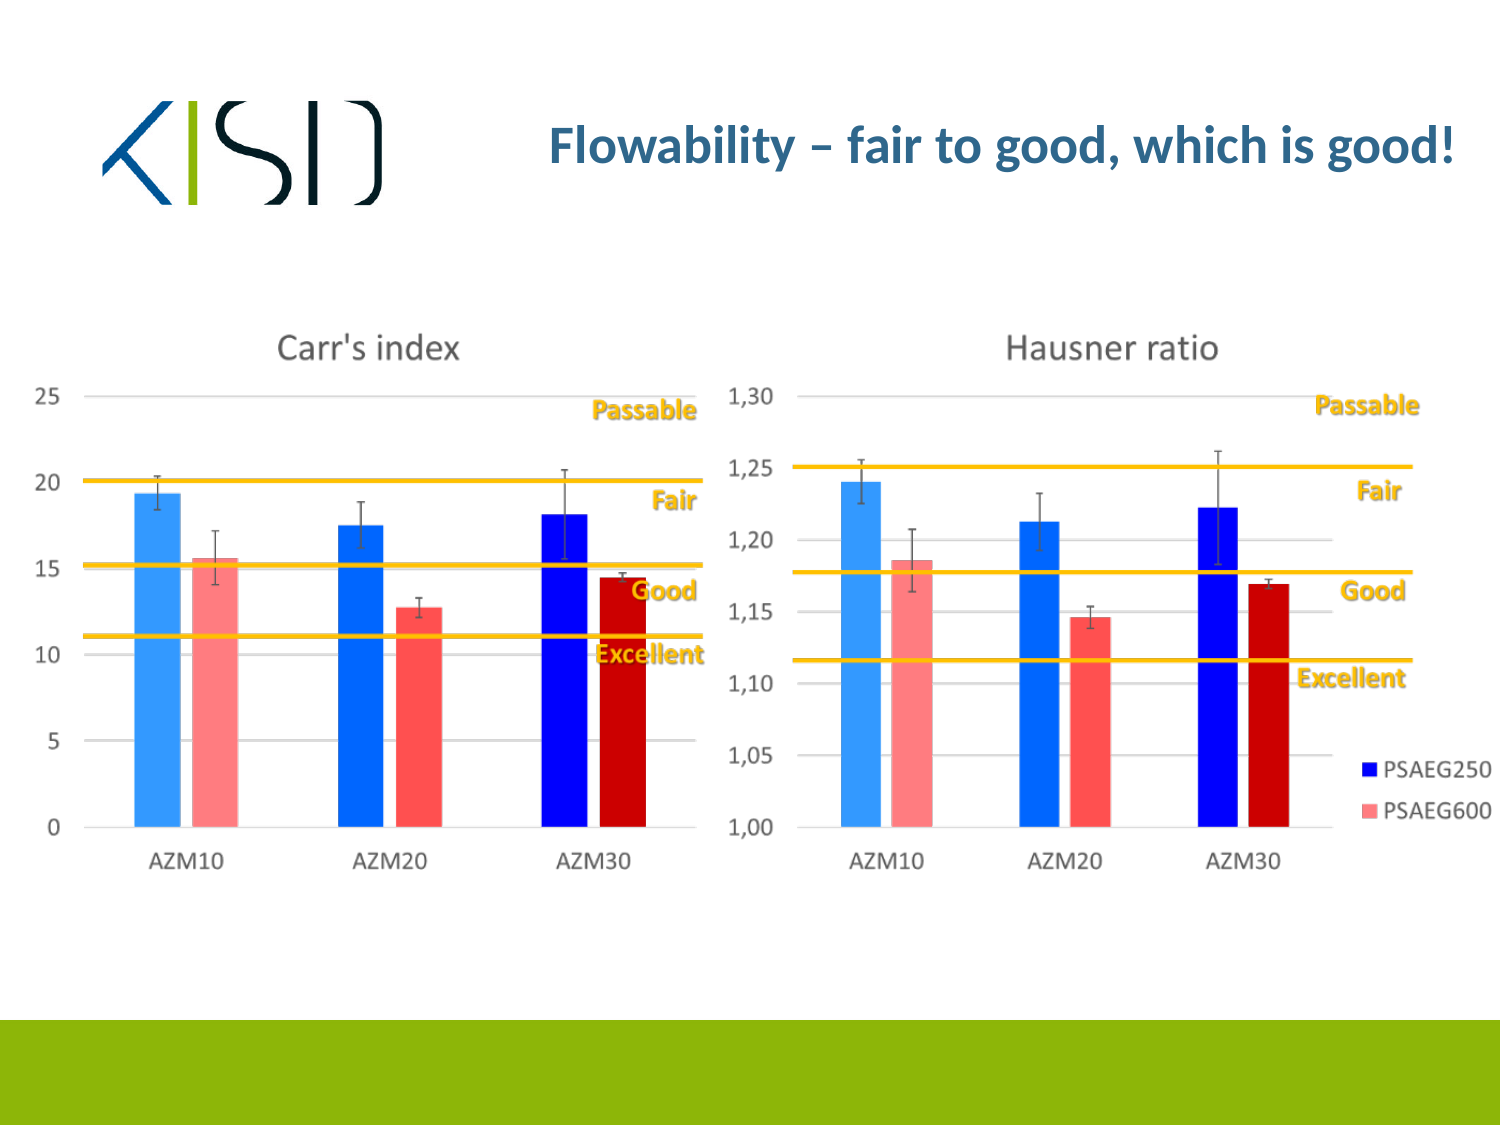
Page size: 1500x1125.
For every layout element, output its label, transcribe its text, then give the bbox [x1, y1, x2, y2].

picture [0, 0, 1500, 1125]
text_box Flowability – fair to good, which is good! [420, 109, 1475, 297]
text_box [395, 84, 1450, 272]
